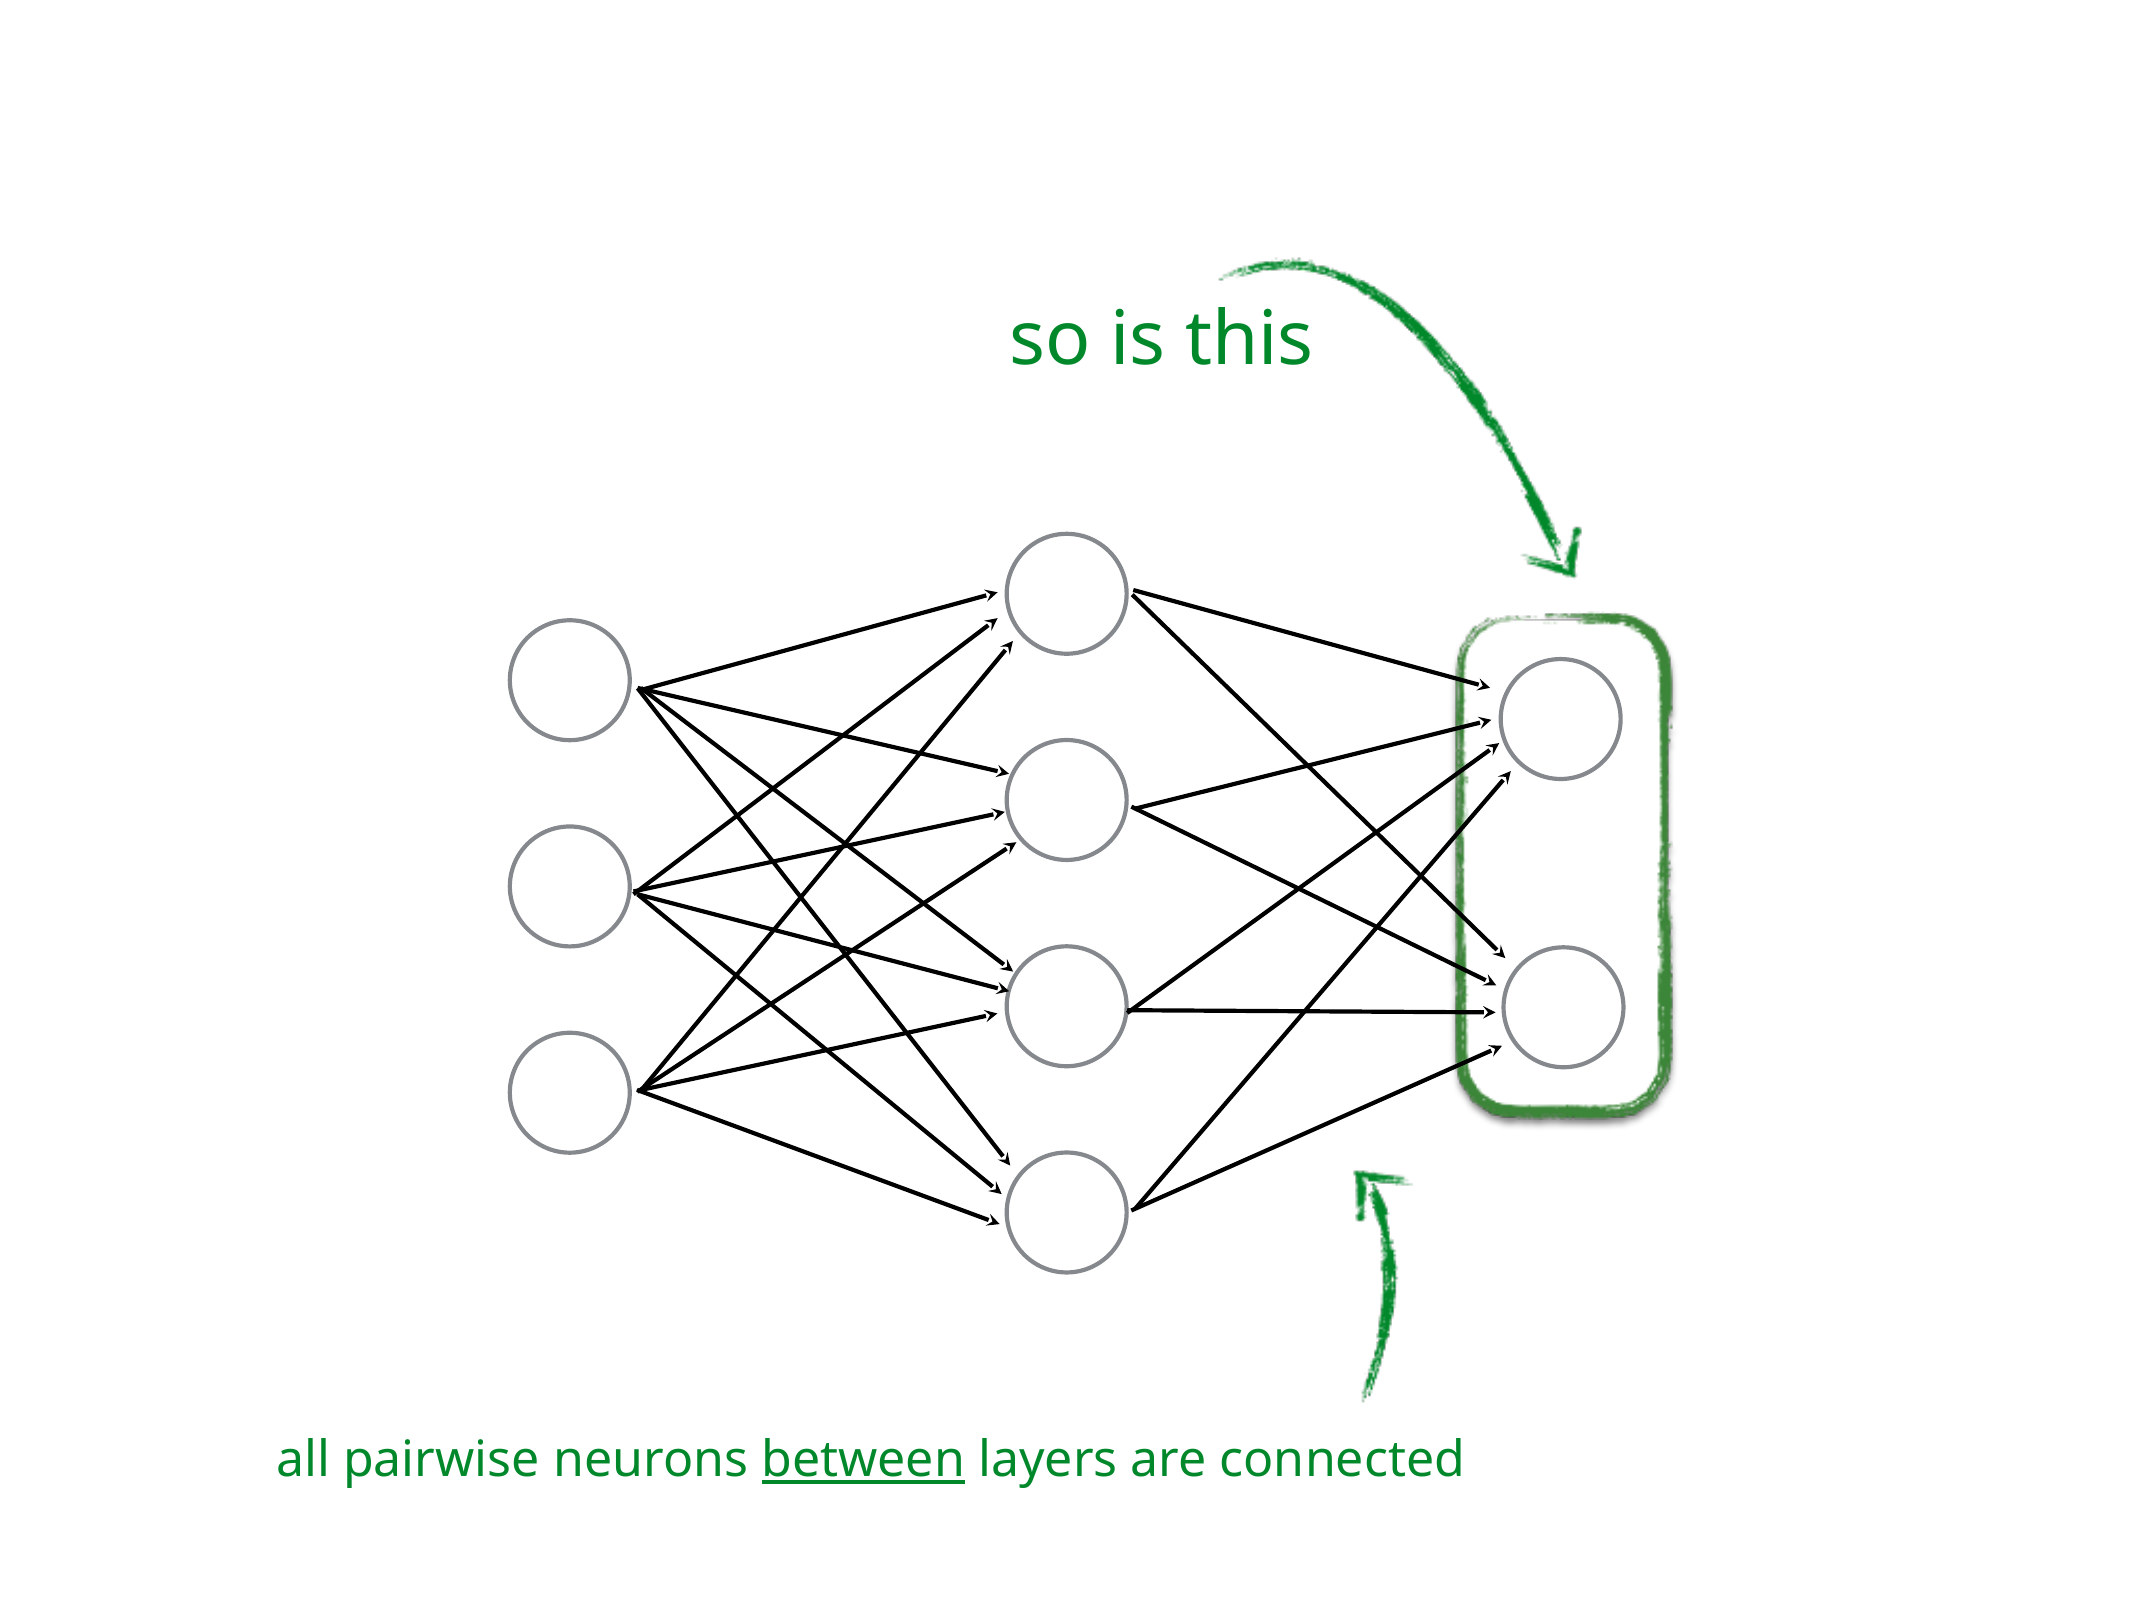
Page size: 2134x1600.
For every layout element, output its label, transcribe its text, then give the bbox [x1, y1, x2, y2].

text_box [985, 1213, 1000, 1226]
text_box [983, 618, 998, 631]
text_box [995, 764, 1010, 778]
text_box [995, 982, 1010, 995]
text_box [1006, 946, 1127, 1067]
text_box [1006, 740, 1127, 860]
picture [1451, 610, 1676, 1122]
text_box so is this [948, 281, 1204, 388]
text_box [997, 1151, 1011, 1166]
text_box [988, 1181, 1002, 1195]
text_box [991, 808, 1005, 821]
text_box [1006, 1152, 1127, 1273]
text_box [999, 959, 1014, 972]
text_box [1006, 533, 1127, 654]
text_box [1000, 640, 1013, 655]
text_box [983, 1009, 998, 1023]
text_box [509, 826, 630, 947]
text_box [1002, 842, 1017, 855]
text_box [509, 1032, 630, 1153]
picture [1209, 254, 1584, 590]
text_box all pairwise neurons between layers are connected [267, 1418, 1474, 1495]
text_box [509, 620, 630, 741]
picture [1350, 1161, 1413, 1413]
text_box [984, 589, 998, 602]
